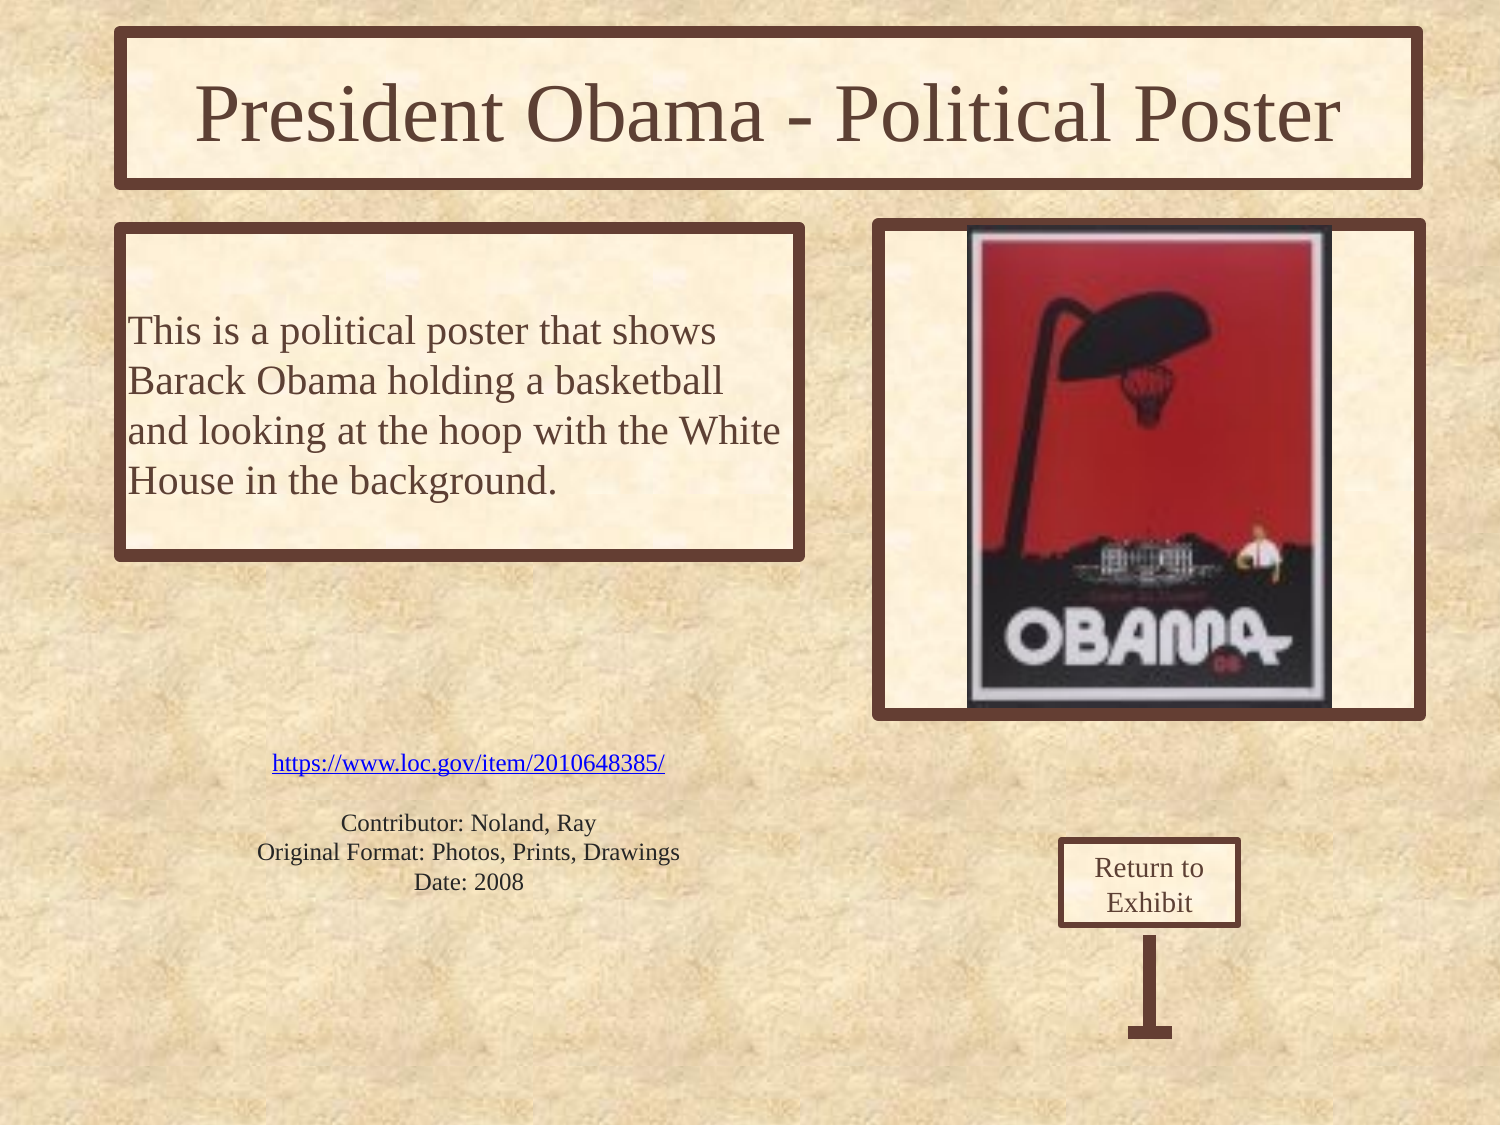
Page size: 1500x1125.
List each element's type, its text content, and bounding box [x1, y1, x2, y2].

text_box Return to Exhibit [1060, 840, 1239, 926]
text_box https://www.loc.gov/item/2010648385/ Contributor: Noland, Ray Original Format: Photos, Prints, Drawings Date: 2008 [249, 738, 689, 904]
title President Obama - Political Poster [119, 31, 1418, 185]
picture [0, 0, 1500, 1125]
text_box This is a political poster that shows Barack Obama holding a basketball and looking at the hoop with the White House in the background. [120, 228, 800, 556]
text_box [878, 224, 1421, 715]
